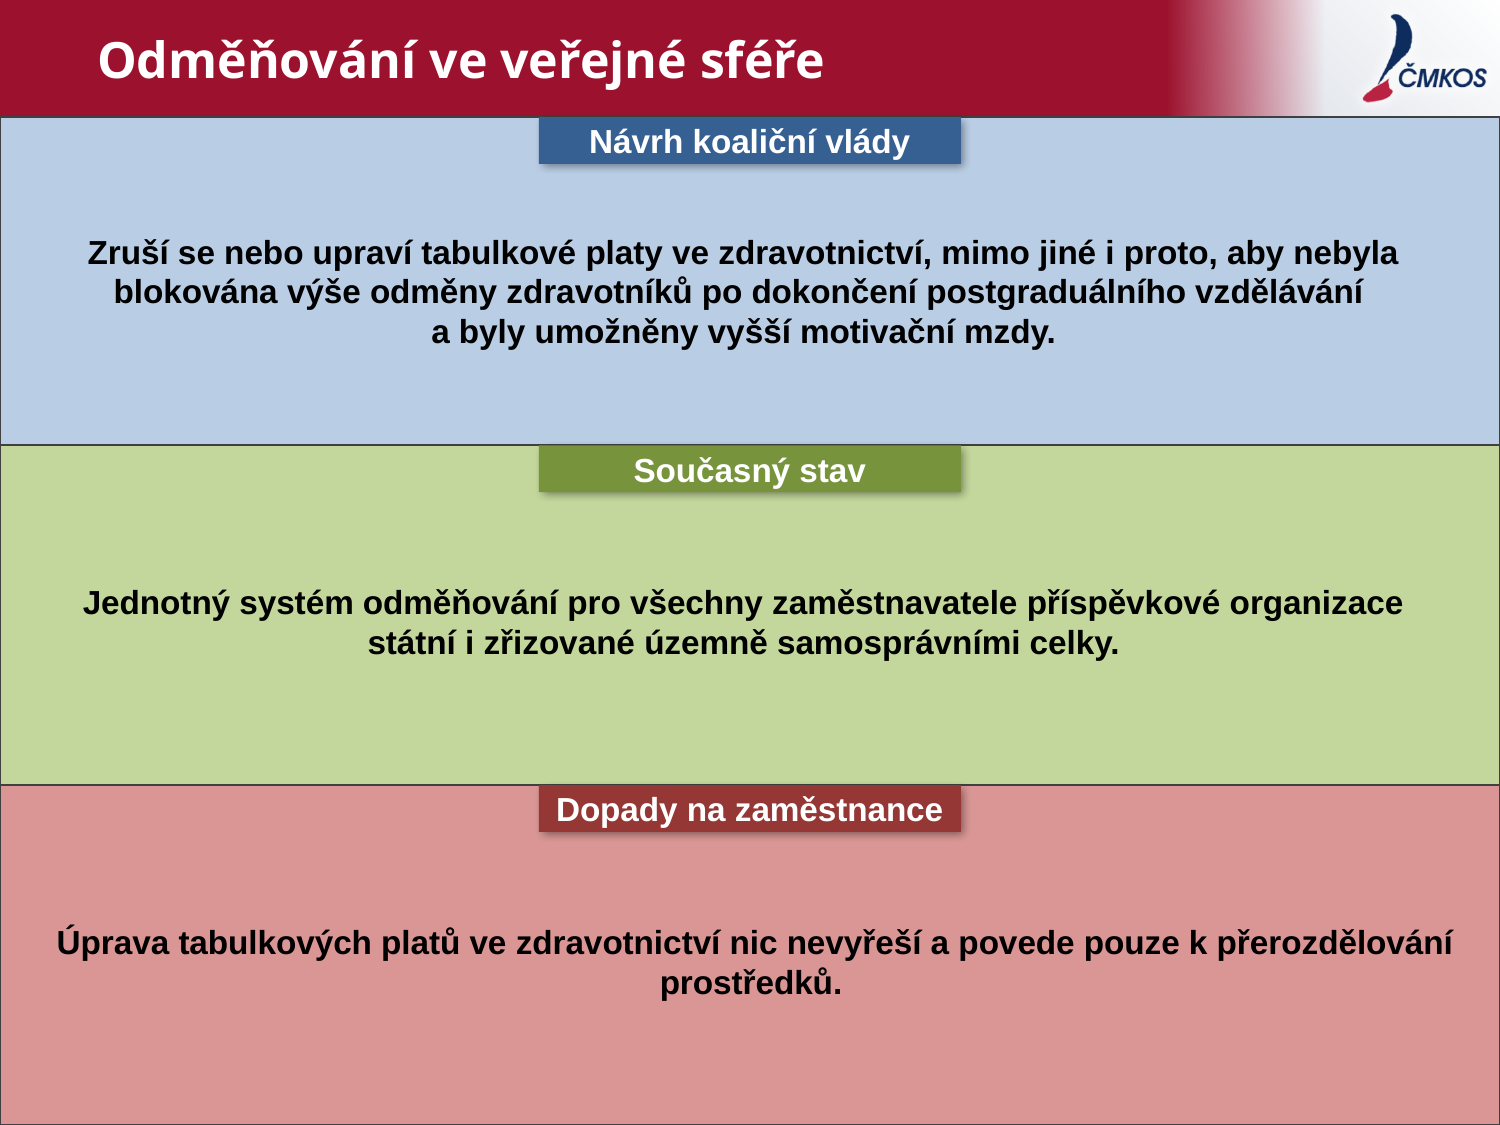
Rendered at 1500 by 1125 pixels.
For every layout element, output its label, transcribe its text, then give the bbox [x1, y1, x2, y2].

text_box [0, 116, 1500, 1125]
picture [1347, 0, 1500, 116]
title Odměňování ve veřejné sféře [81, 11, 1320, 106]
